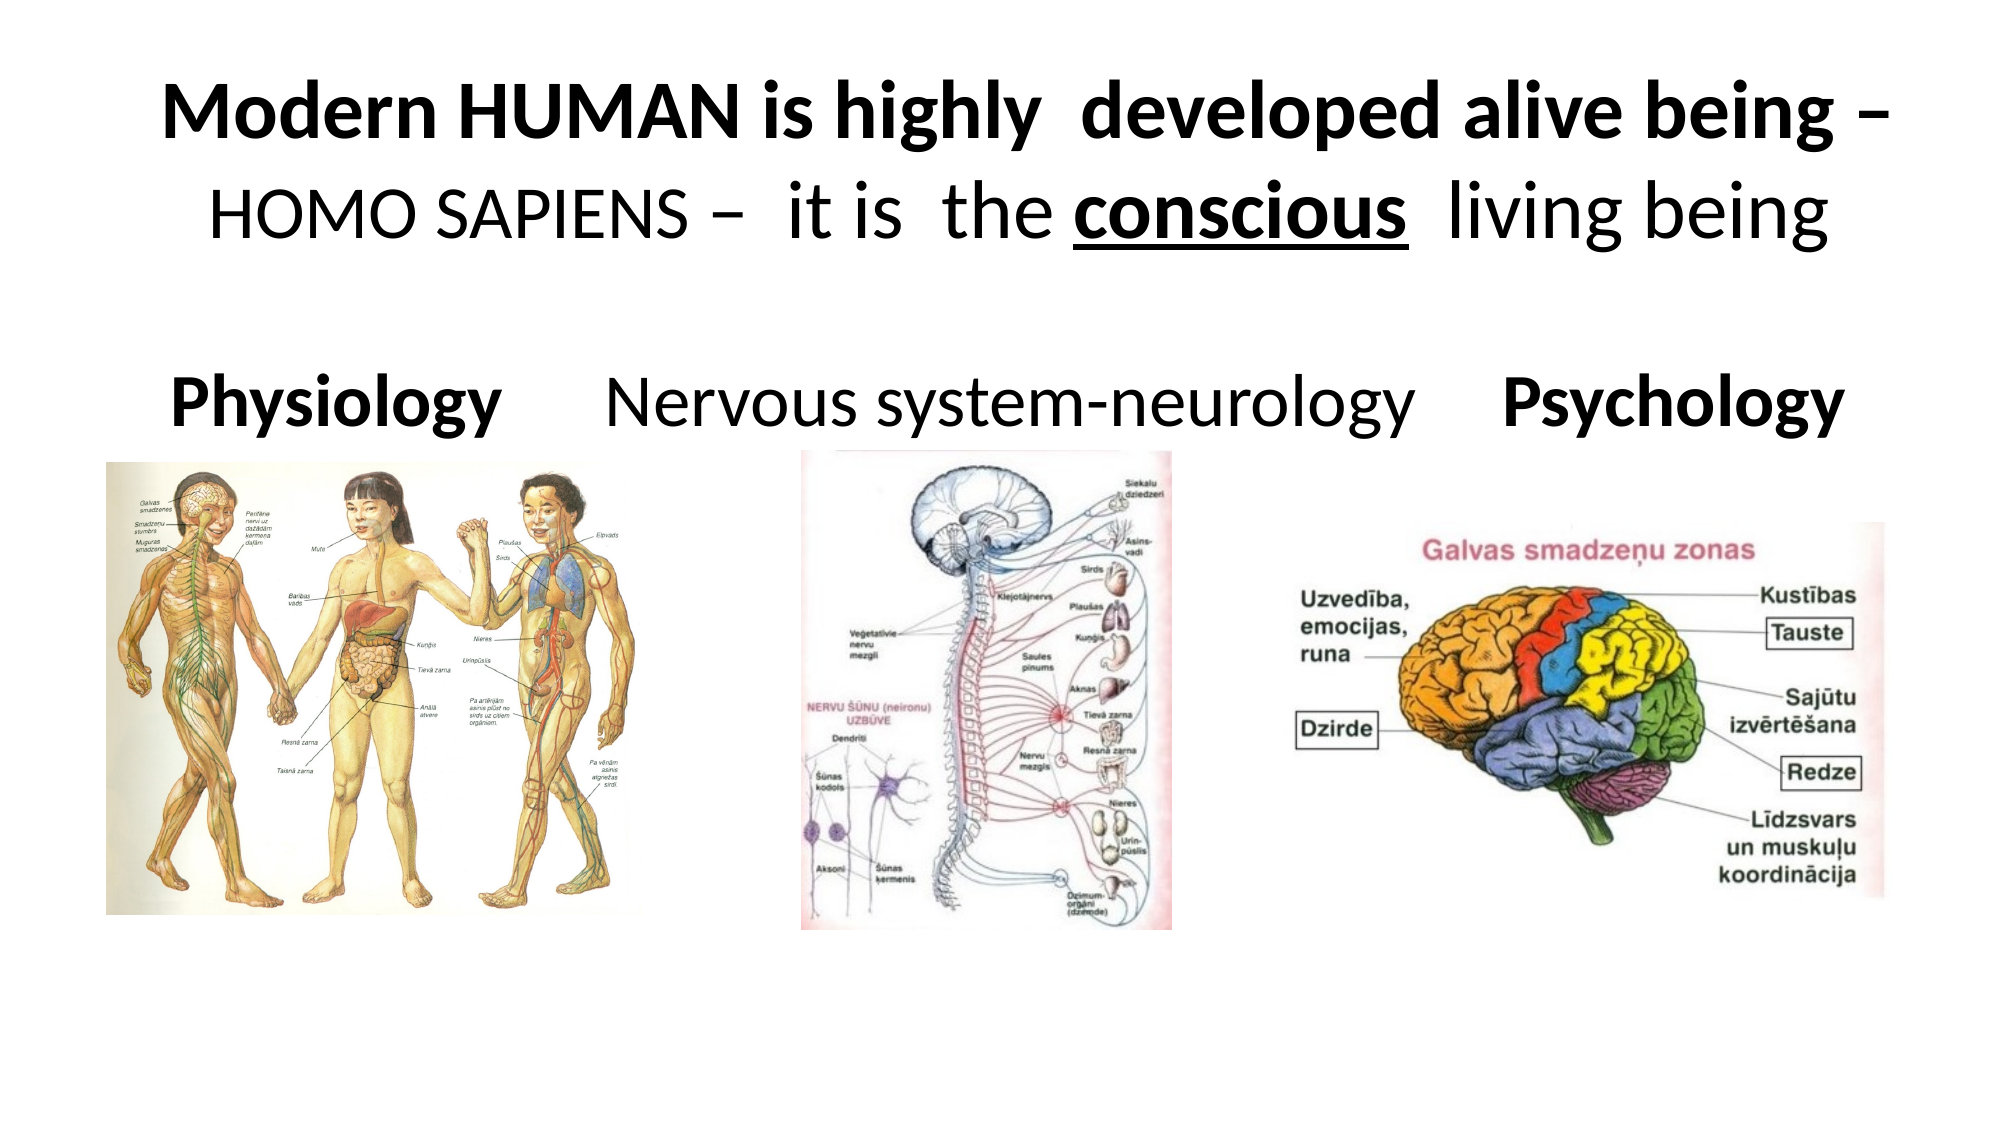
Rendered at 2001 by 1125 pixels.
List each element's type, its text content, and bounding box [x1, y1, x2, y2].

text_box Modern HUMAN is highly developed alive being – HOMO SAPIENS – it is the conscious living being [96, 48, 1961, 263]
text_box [106, 344, 1894, 930]
